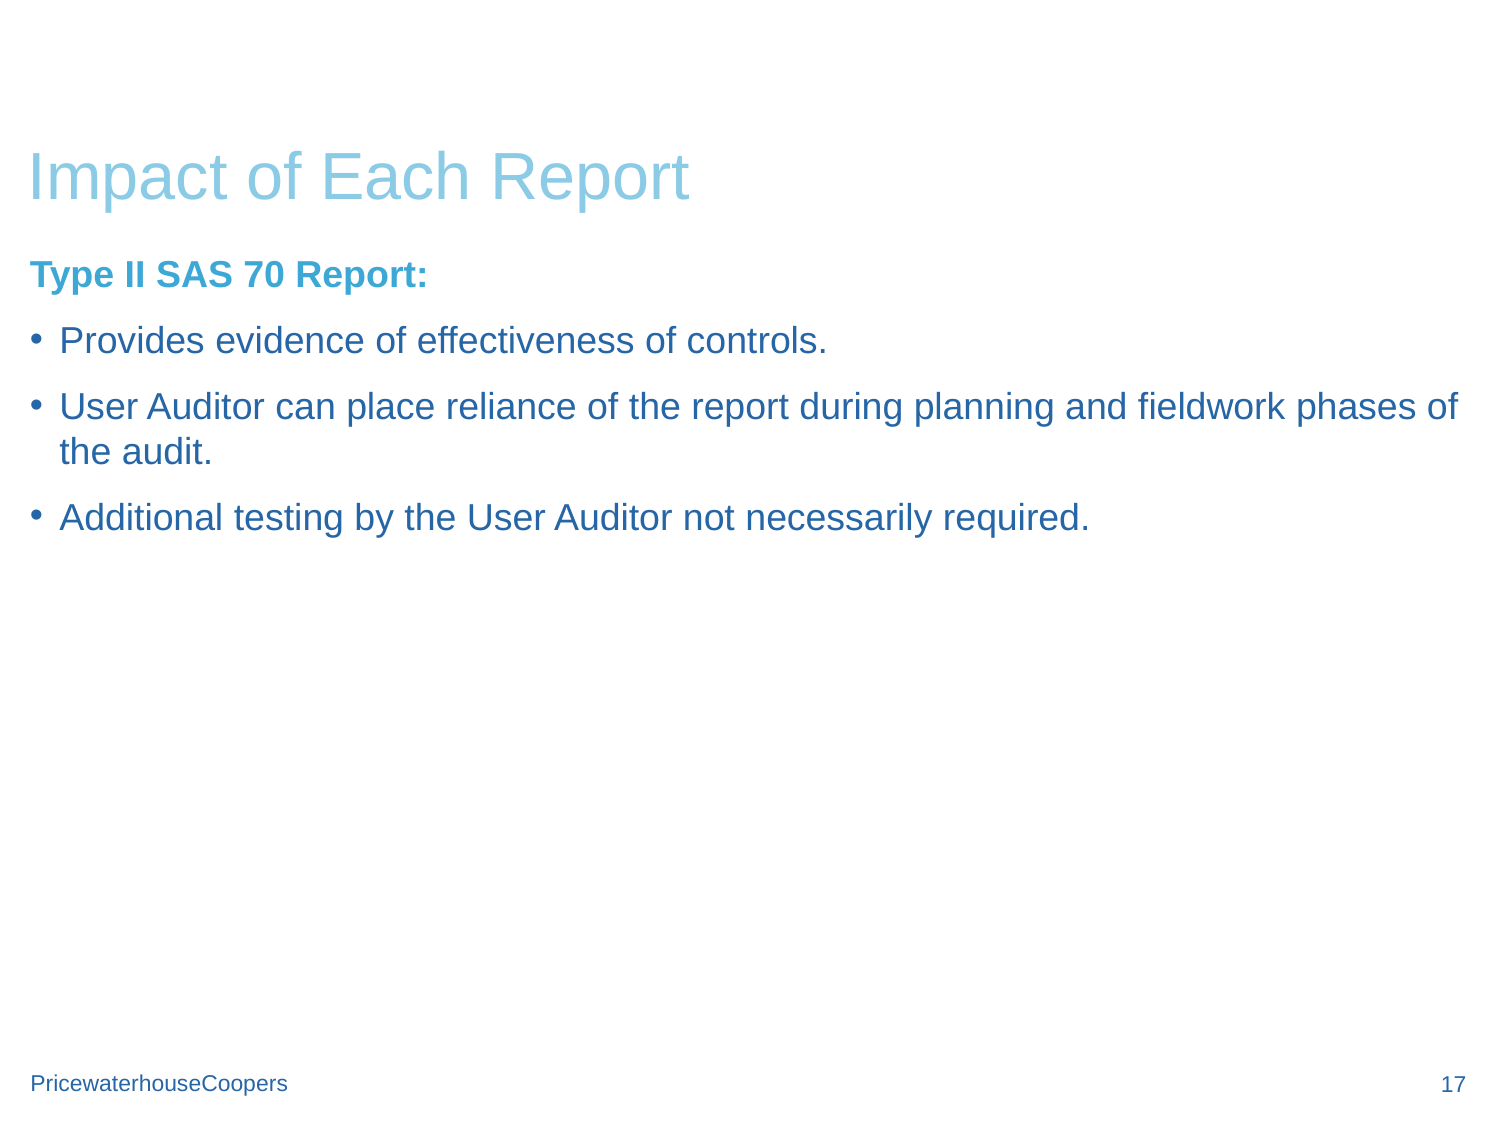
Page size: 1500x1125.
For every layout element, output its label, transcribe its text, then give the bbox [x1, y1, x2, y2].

slide_number 17 [1116, 1070, 1467, 1096]
title Impact of Each Report [27, 24, 1473, 213]
list Type II SAS 70 Report: Provides evidence of effectiveness of controls. User Auditor can place reliance of the report during planning and fieldwork phases of the audit. Additional testing by the User Auditor not necessarily required. [29, 249, 1468, 1050]
